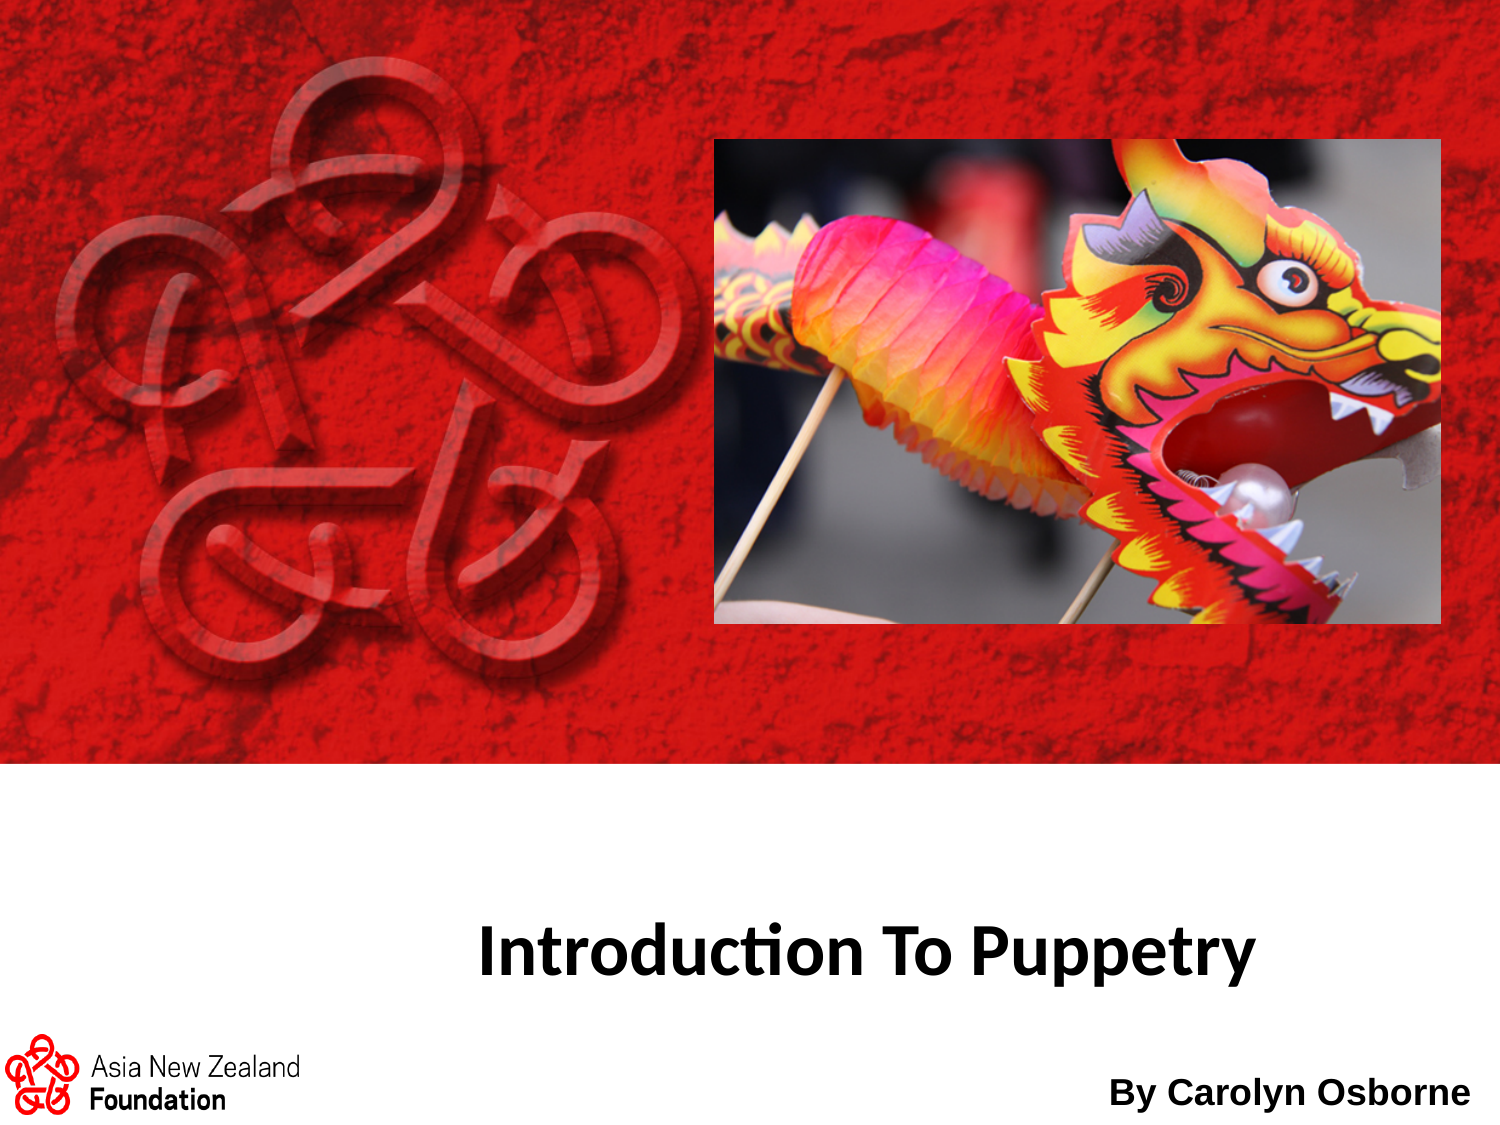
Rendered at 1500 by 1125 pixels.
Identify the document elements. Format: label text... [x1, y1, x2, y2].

text_box By Carolyn Osborne [1094, 1060, 1500, 1121]
text_box Introduction To Puppetry [454, 893, 1412, 998]
picture [5, 1034, 299, 1115]
picture [0, 0, 1500, 764]
